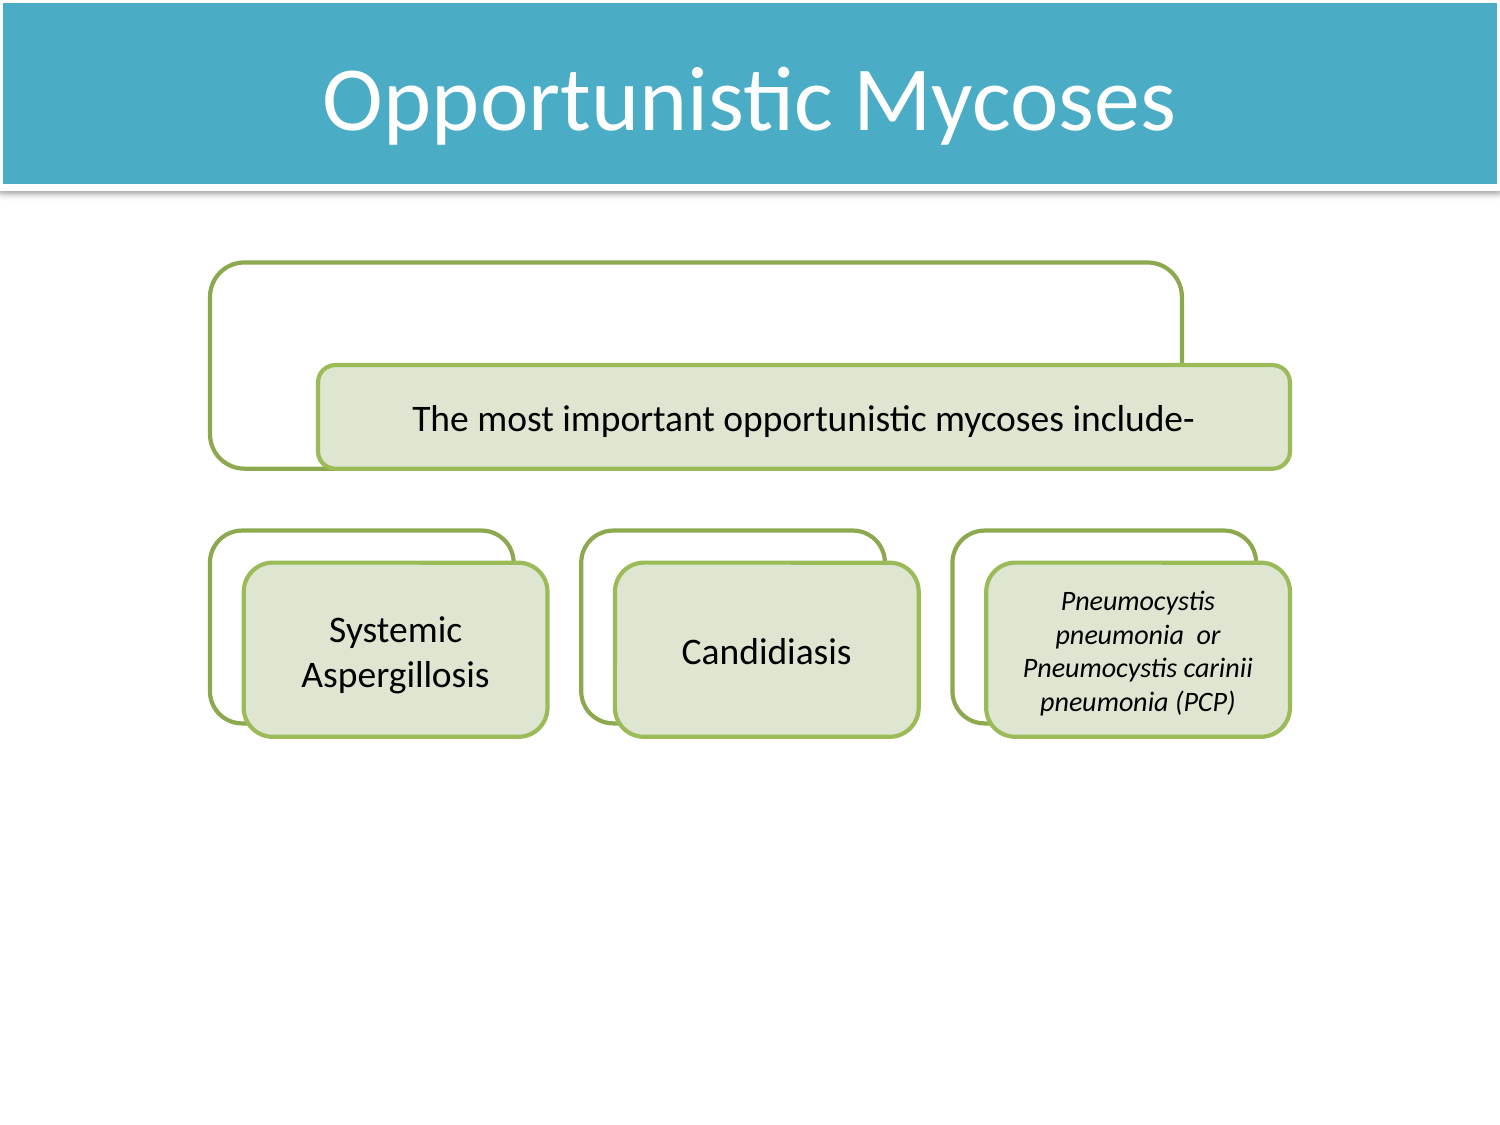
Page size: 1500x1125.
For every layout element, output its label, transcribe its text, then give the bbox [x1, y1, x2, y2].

title Opportunistic Mycoses [0, 0, 1500, 191]
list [74, 262, 1426, 1006]
